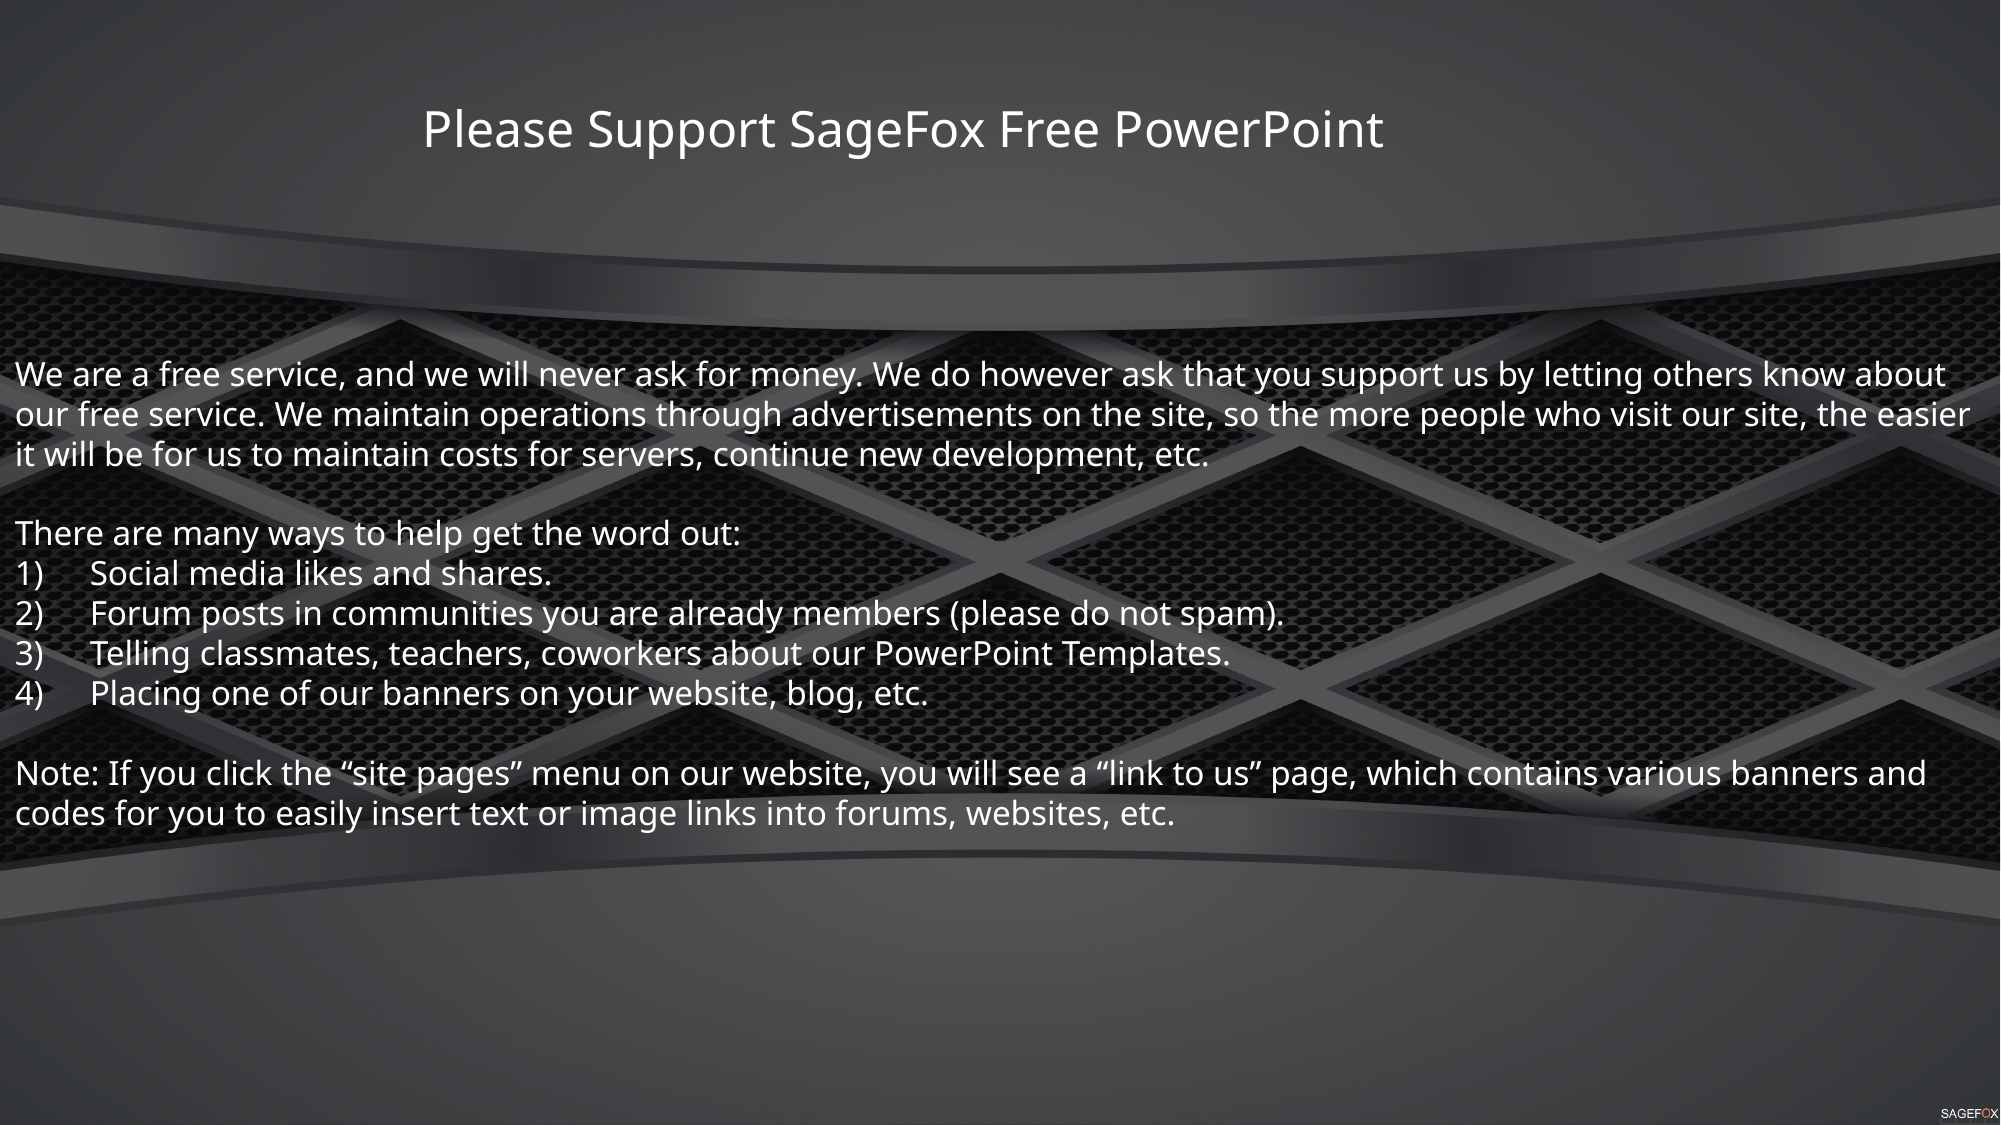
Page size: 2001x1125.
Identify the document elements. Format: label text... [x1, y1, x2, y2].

text_box We are a free service, and we will never ask for money. We do however ask that you support us by letting others know about our free service. We maintain operations through advertisements on the site, so the more people who visit our site, the easier it will be for us to maintain costs for servers, continue new development, etc. There are many ways to help get the word out: Social media likes and shares. Forum posts in communities you are already members (please do not spam). Telling classmates, teachers, coworkers about our PowerPoint Templates. Placing one of our banners on your website, blog, etc. Note: If you click the “site pages” menu on our website, you will see a “link to us” page, which contains various banners and codes for you to easily insert text or image links into forums, websites, etc. [0, 0, 2000, 1125]
title Please Support SageFox Free PowerPoint [363, 72, 1444, 190]
